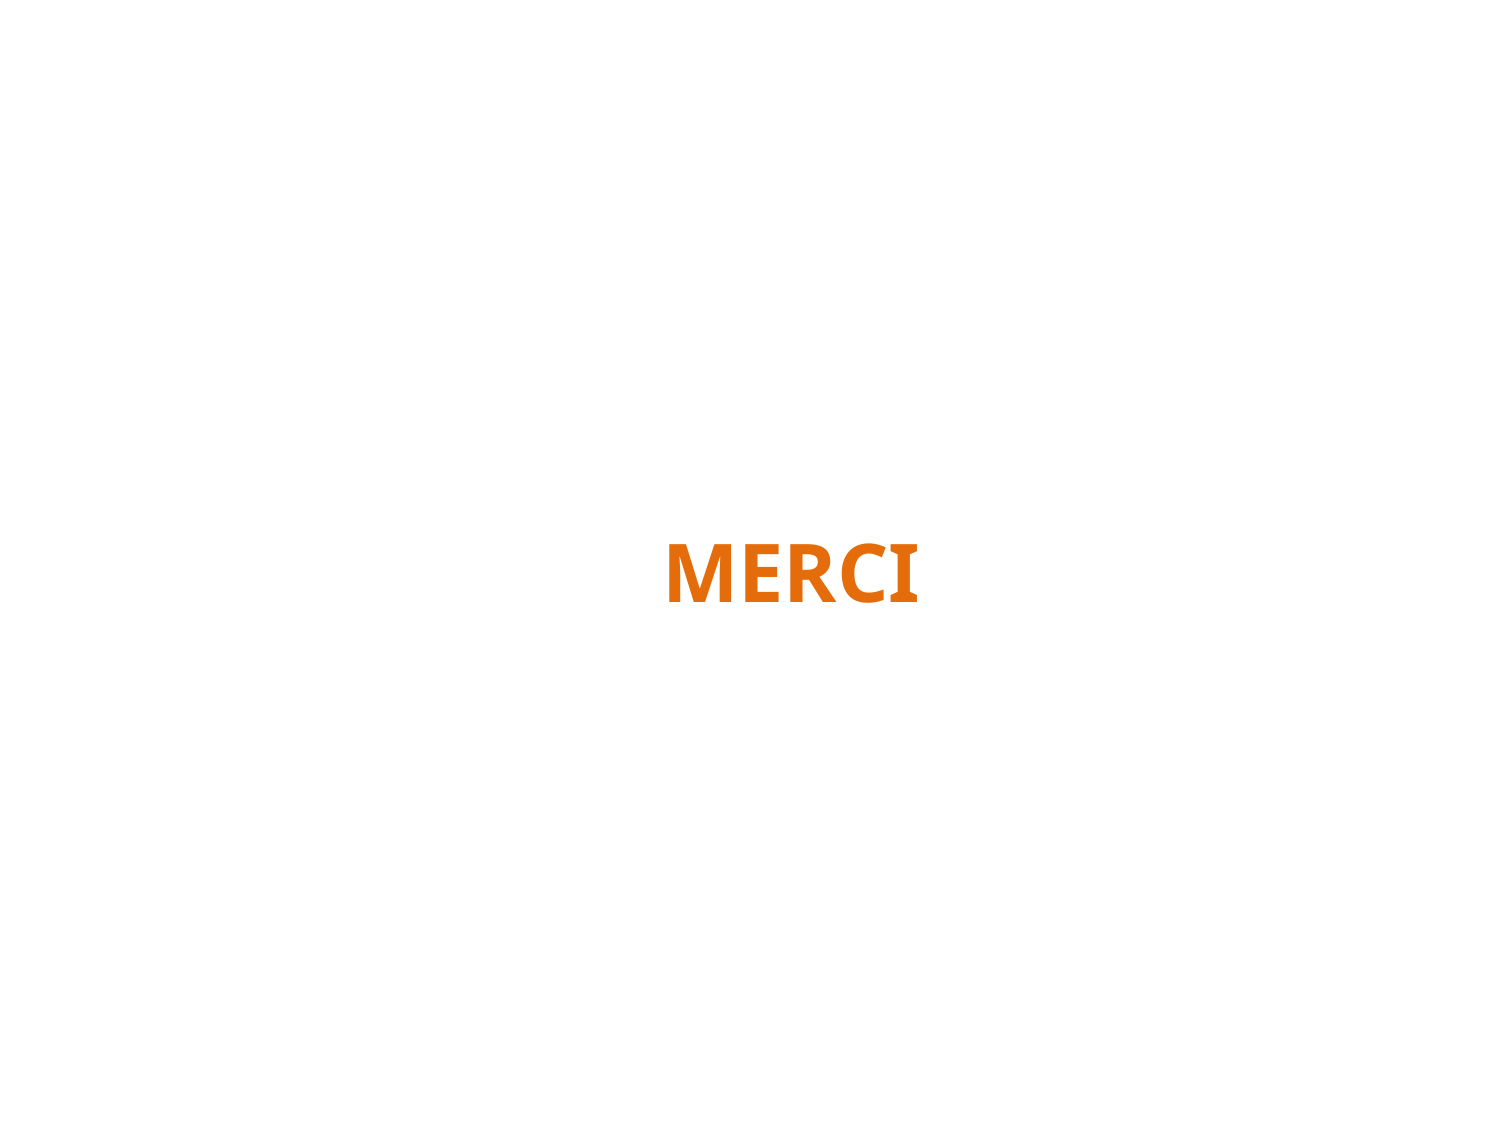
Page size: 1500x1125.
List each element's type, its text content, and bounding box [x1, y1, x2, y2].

list MERCI [395, 432, 1187, 628]
